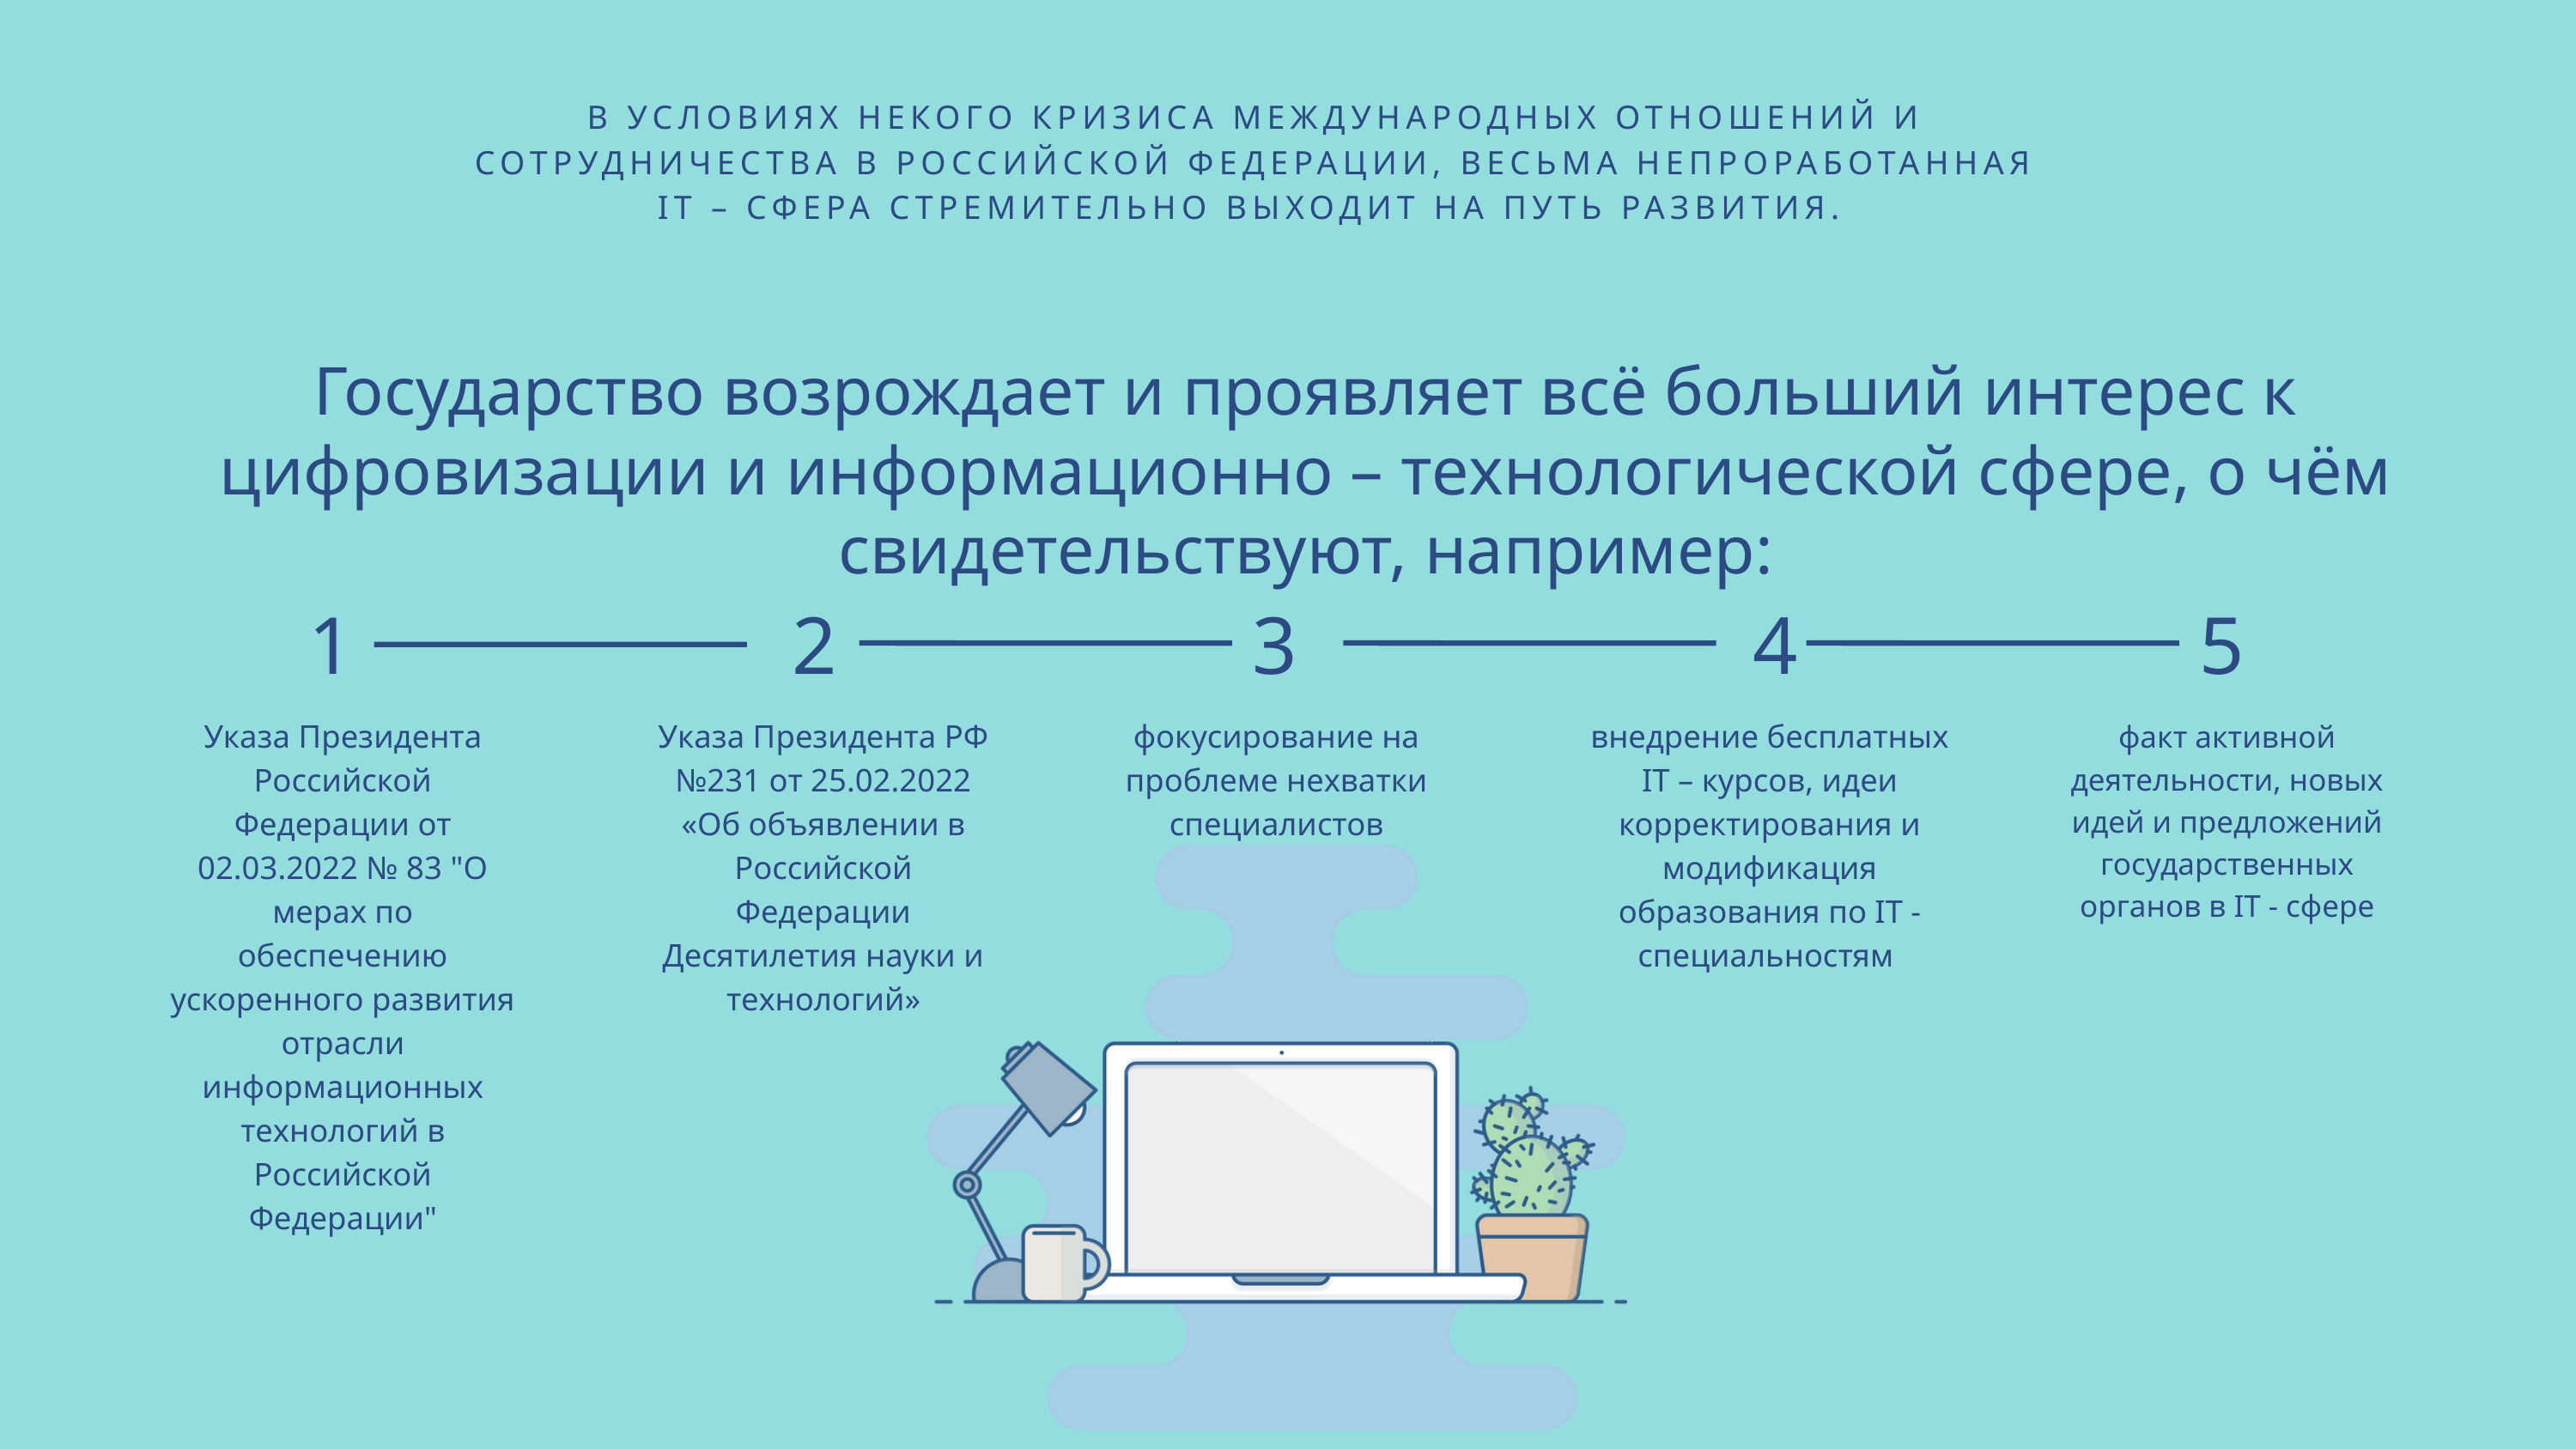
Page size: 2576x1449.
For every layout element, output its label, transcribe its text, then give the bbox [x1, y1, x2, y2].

text_box Указа Президента Российской Федерации от 02.03.2022 № 83 "О мерах по обеспечению ускоренного развития отрасли информационных технологий в Российской Федерации" [169, 711, 517, 1236]
picture [926, 845, 1627, 1431]
text_box факт активной деятельности, новых идей и предложений государственных органов в IT - сфере [2054, 712, 2401, 924]
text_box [289, 602, 2264, 698]
text_box В УСЛОВИЯХ НЕКОГО КРИЗИСА МЕЖДУНАРОДНЫХ ОТНОШЕНИЙ И СОТРУДНИЧЕСТВА В РОССИЙСКОЙ ФЕДЕРАЦИИ, ВЕСЬМА НЕПРОРАБОТАННАЯ IT – СФЕРА СТРЕМИТЕЛЬНО ВЫХОДИТ НА ПУТЬ РАЗВИТИЯ. [458, 90, 2055, 227]
text_box внедрение бесплатных IT – курсов, идеи корректирования и модификация образования по IT - специальностям [1581, 711, 1959, 973]
text_box фокусирование на проблеме нехватки специалистов [1103, 711, 1450, 843]
text_box Государство возрождает и проявляет всё больший интерес к цифровизации и информационно – технологической сфере, о чём свидетельствуют, например: [169, 349, 2443, 588]
text_box Указа Президента РФ №231 от 25.02.2022 «Об объявлении в Российской Федерации Десятилетия науки и технологий» [654, 711, 993, 1017]
